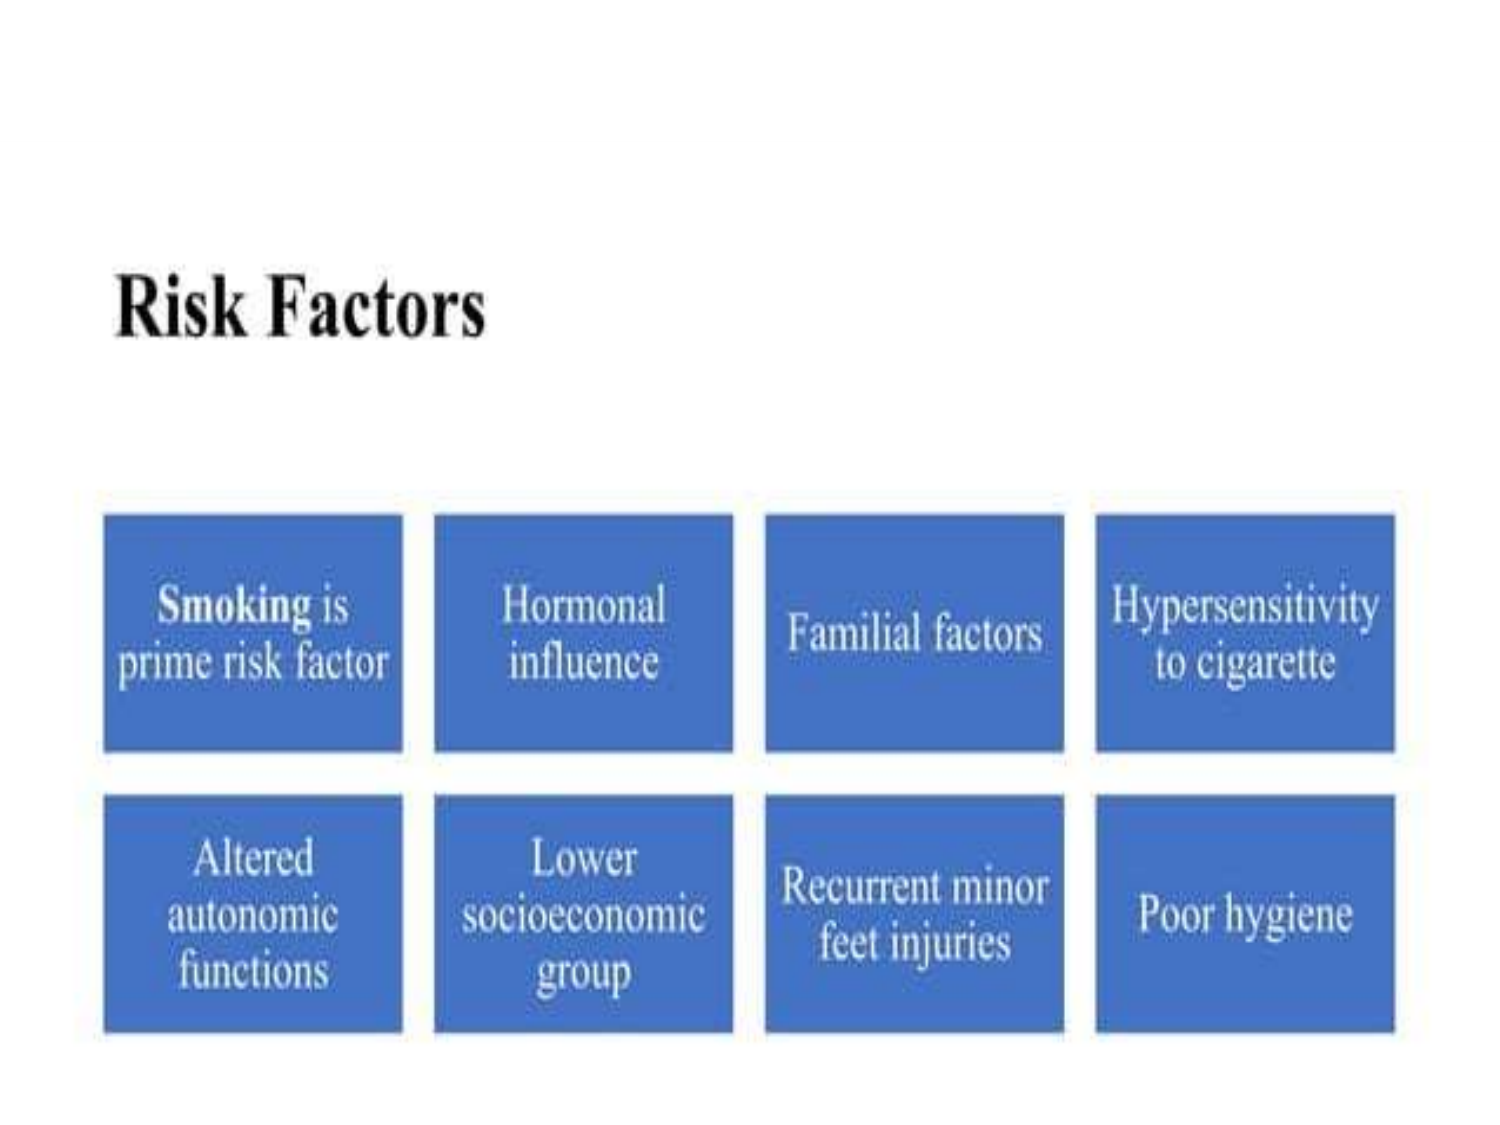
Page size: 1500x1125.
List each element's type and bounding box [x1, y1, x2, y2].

picture [0, 139, 1500, 1125]
